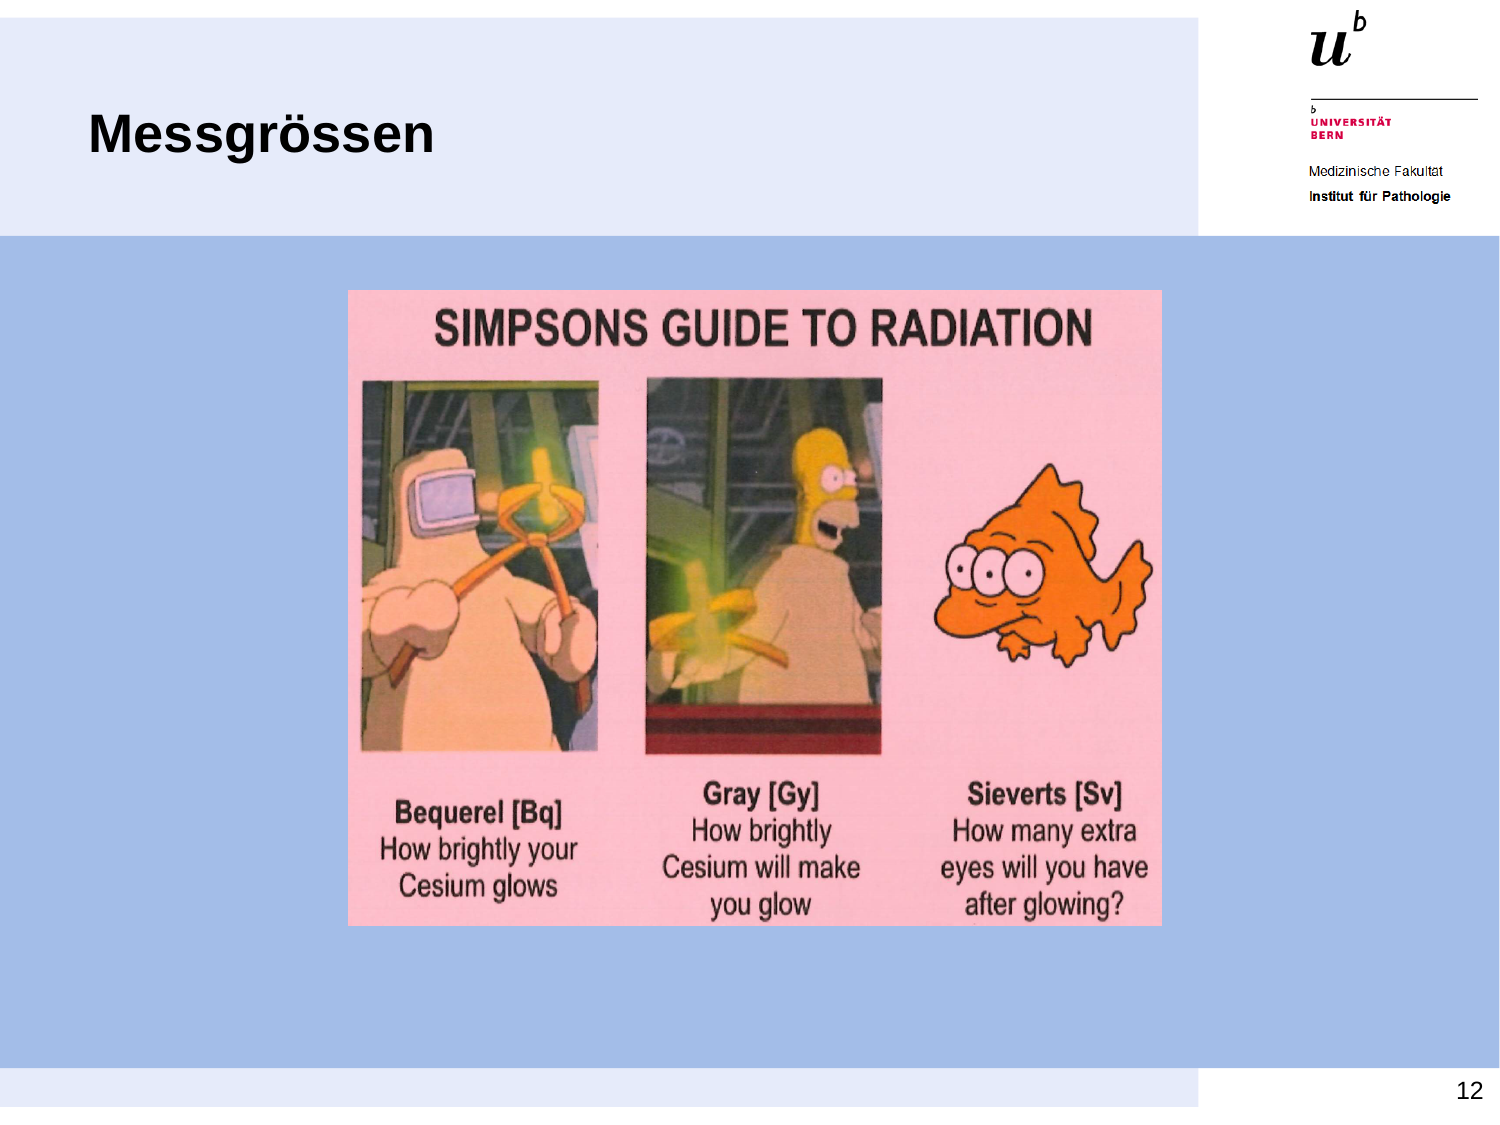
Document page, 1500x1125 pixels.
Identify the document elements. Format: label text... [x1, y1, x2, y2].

picture [348, 290, 1162, 926]
title Messgrössen [88, 106, 1175, 241]
picture [1296, 1, 1500, 220]
slide_number 12 [1425, 1074, 1485, 1104]
